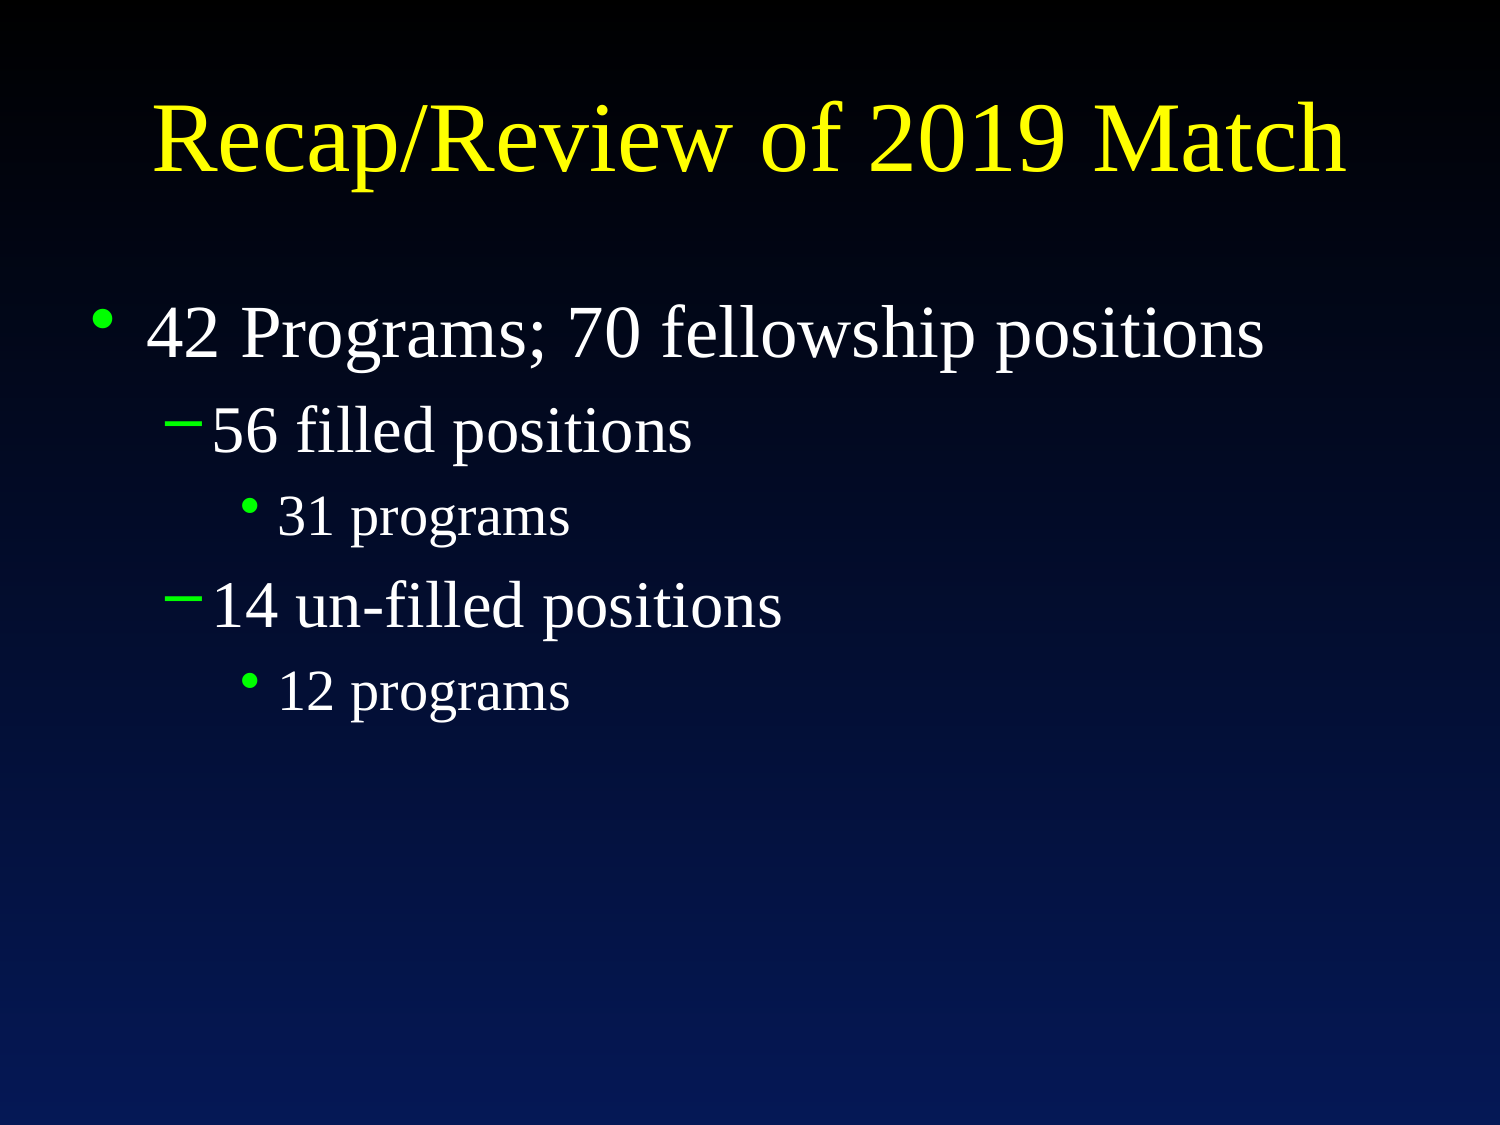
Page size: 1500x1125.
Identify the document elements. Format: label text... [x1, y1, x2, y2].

title Recap/Review of 2019 Match [112, 37, 1388, 225]
list 42 Programs; 70 fellowship positions 56 filled positions 31 programs 14 un-filled positions 12 programs [75, 275, 1425, 1088]
